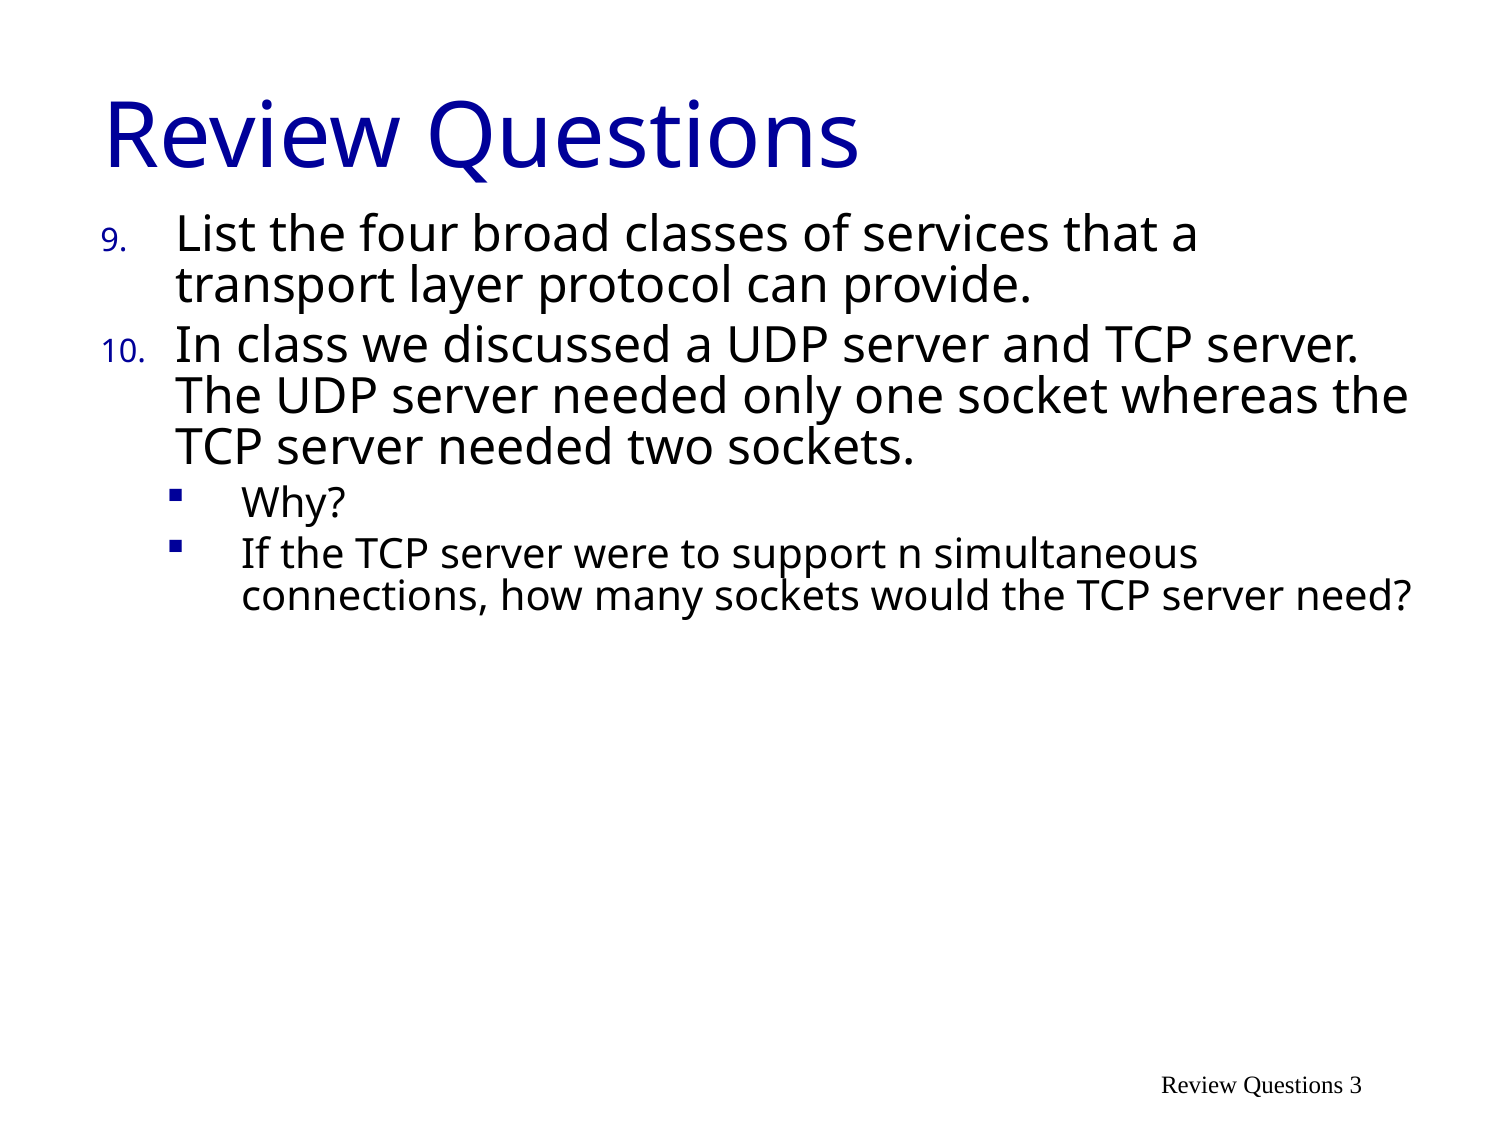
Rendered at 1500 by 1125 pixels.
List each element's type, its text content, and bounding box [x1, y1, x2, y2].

title Review Questions [87, 37, 1363, 202]
list List the four broad classes of services that a transport layer protocol can provide. In class we discussed a UDP server and TCP server. The UDP server needed only one socket whereas the TCP server needed two sockets. Why? If the TCP server were to support n simultaneous connections, how many sockets would the TCP server need? [85, 202, 1442, 1014]
footer Review Questions 3 [914, 1060, 1391, 1109]
